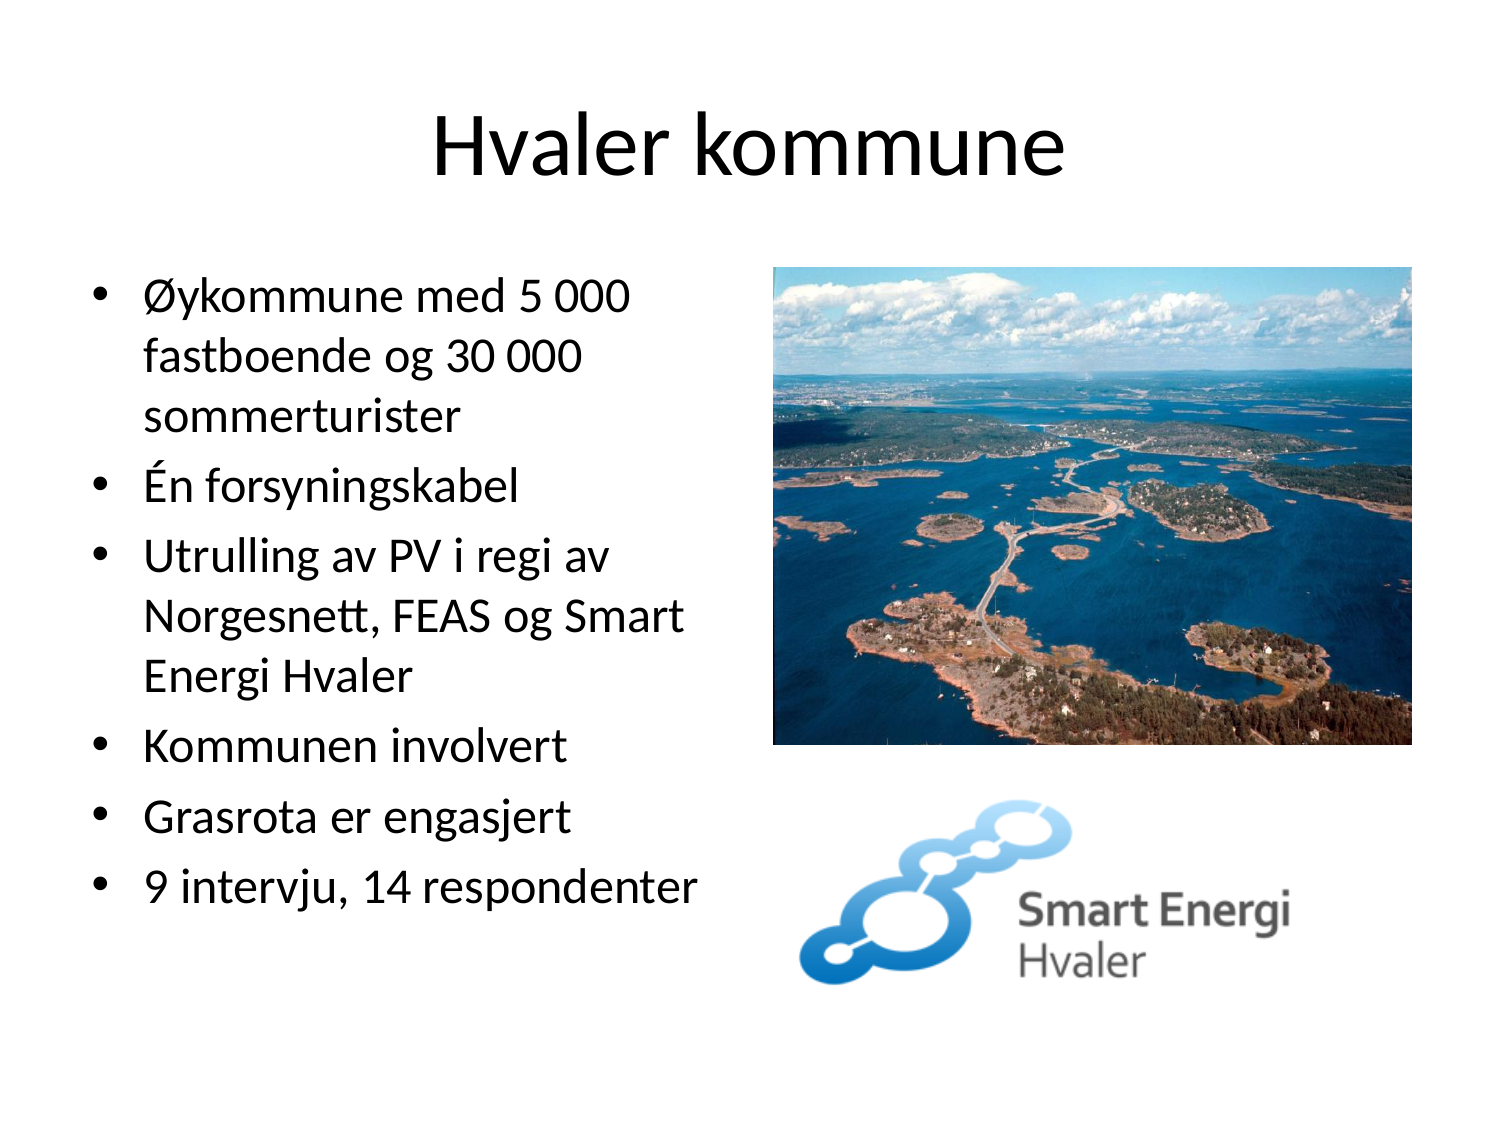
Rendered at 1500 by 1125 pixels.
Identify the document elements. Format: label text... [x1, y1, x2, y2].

picture [795, 798, 1344, 987]
title Hvaler kommune [75, 45, 1425, 233]
list Øykommune med 5 000 fastboende og 30 000 sommerturister Én forsyningskabel Utrulling av PV i regi av Norgesnett, FEAS og Smart Energi Hvaler Kommunen involvert Grasrota er engasjert 9 intervju, 14 respondenter [76, 255, 715, 970]
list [773, 266, 1412, 745]
